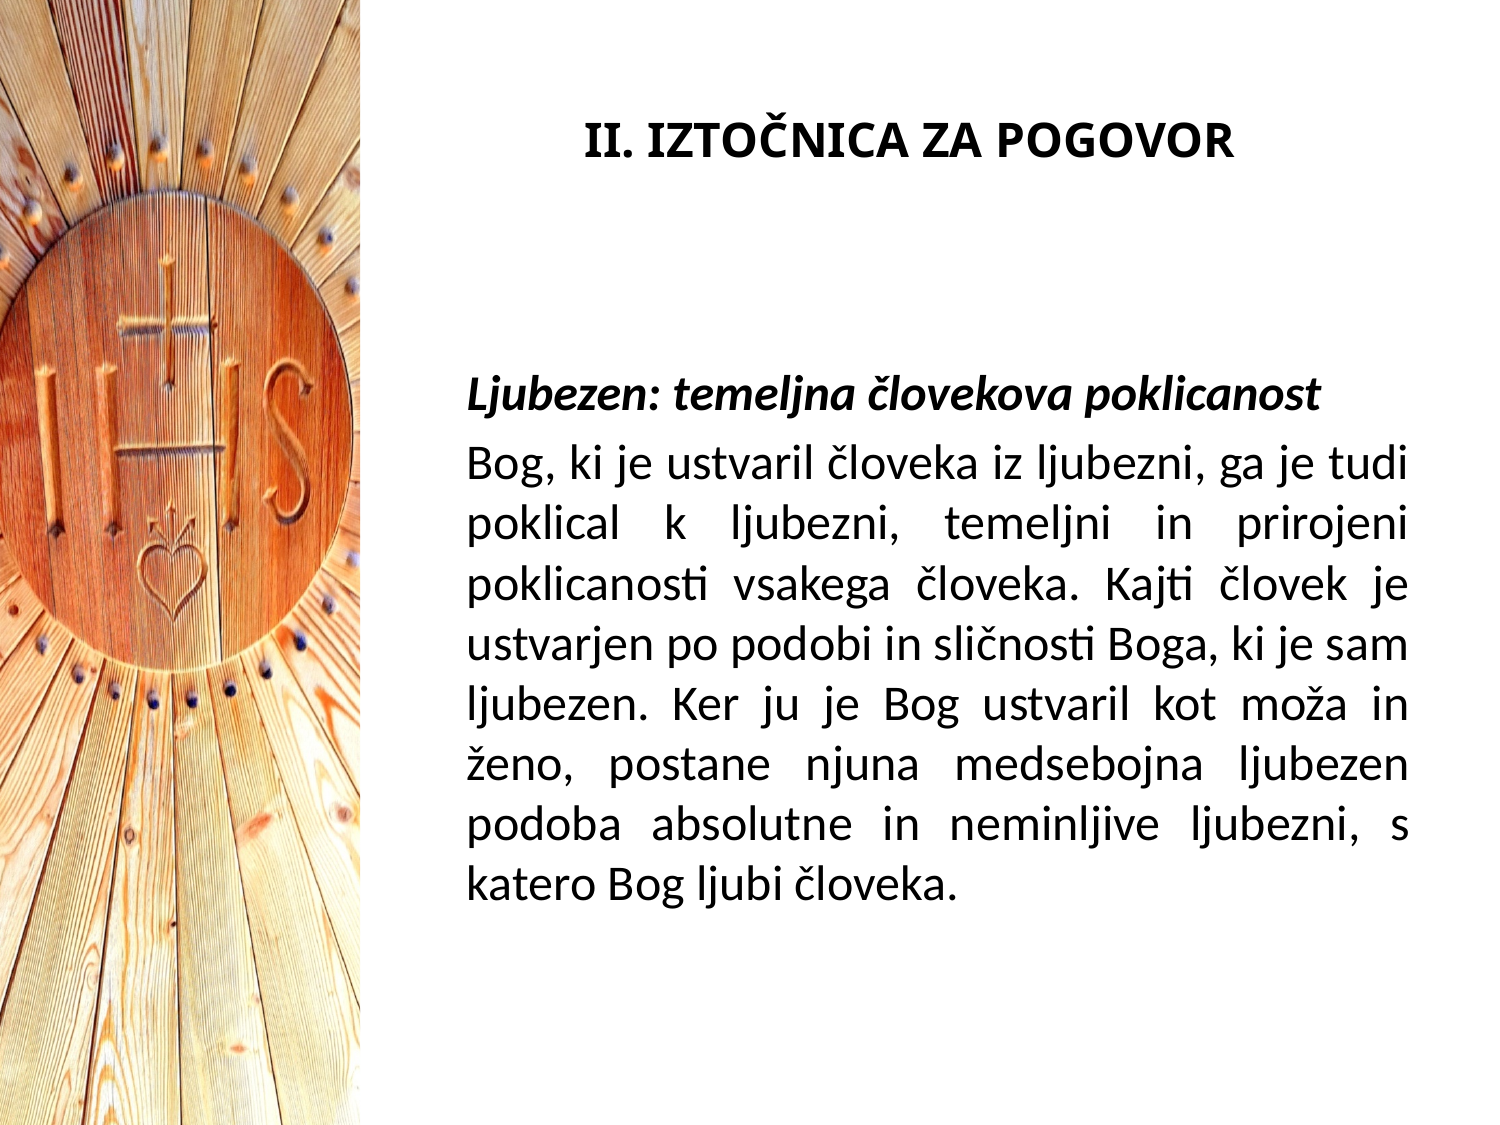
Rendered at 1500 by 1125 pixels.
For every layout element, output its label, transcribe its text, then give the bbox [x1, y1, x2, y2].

title II. IZTOČNICA ZA POGOVOR [395, 45, 1425, 233]
list Ljubezen: temeljna človekova poklicanost Bog, ki je ustvaril človeka iz ljubezni, ga je tudi poklical k ljubezni, temeljni in prirojeni poklicanosti vsakega človeka. Kajti človek je ustvarjen po podobi in sličnosti Boga, ki je sam ljubezen. Ker ju je Bog ustvaril kot moža in ženo, postane njuna medsebojna ljubezen podoba absolutne in neminljive ljubezni, s katero Bog ljubi človeka. [395, 262, 1425, 1125]
picture [0, 0, 361, 1125]
